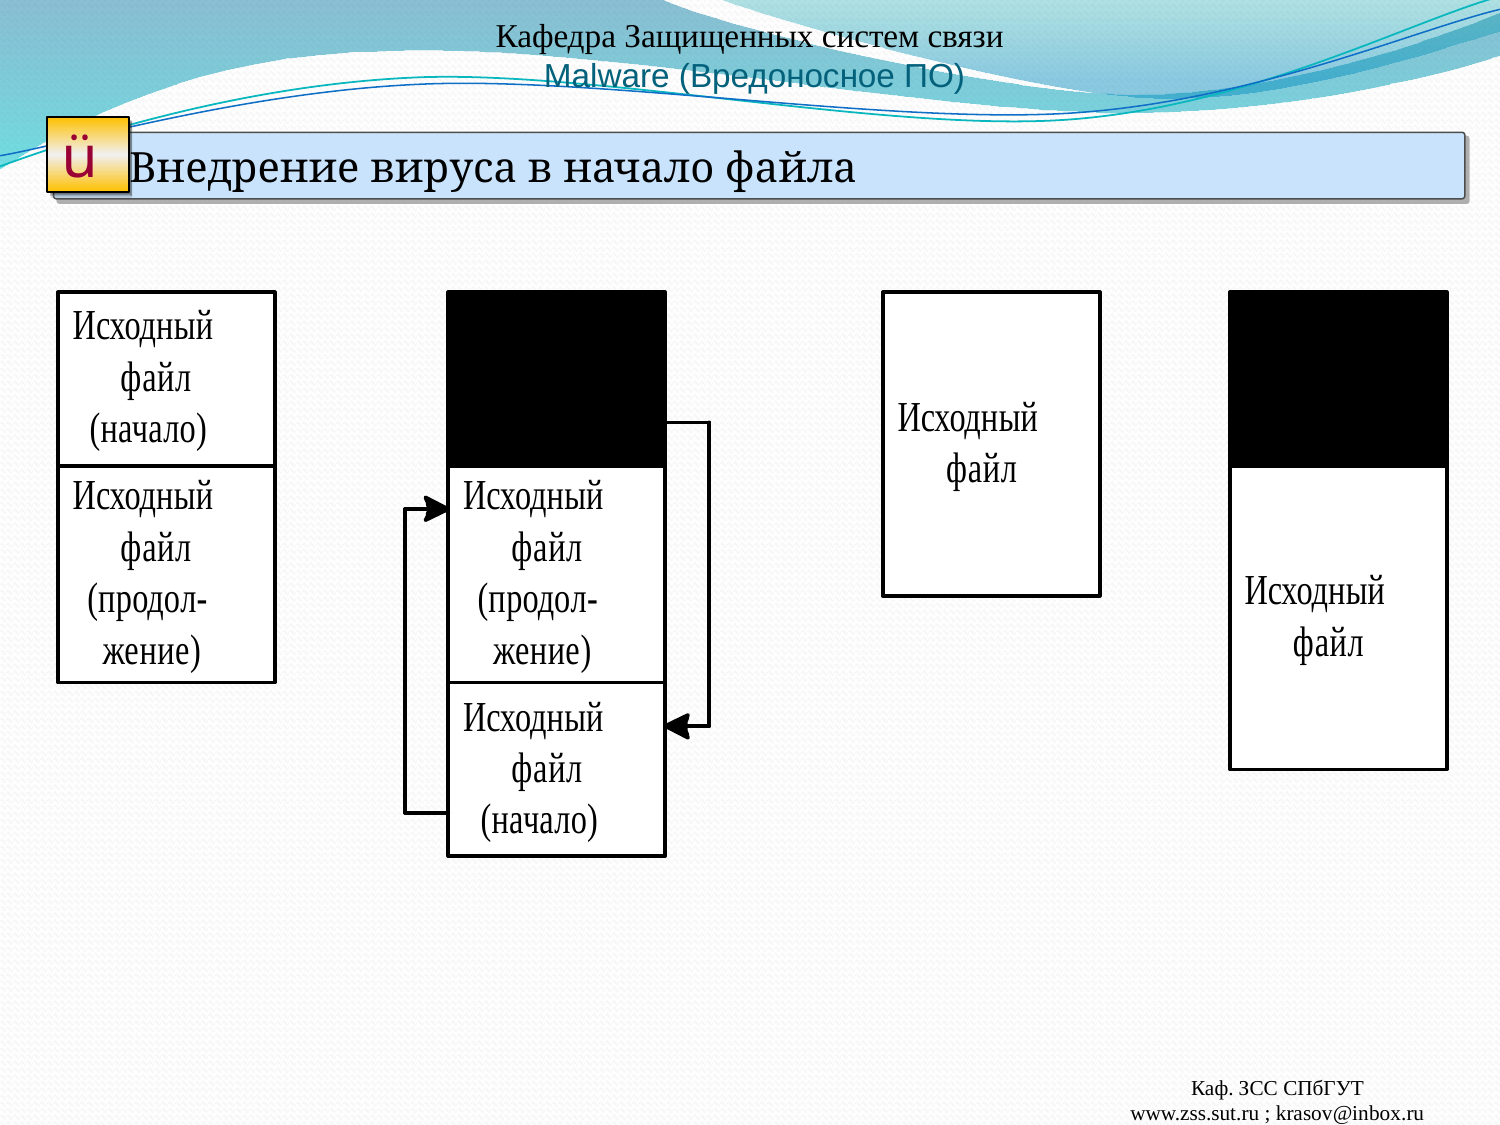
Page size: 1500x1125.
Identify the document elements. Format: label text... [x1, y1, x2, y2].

list [35, 105, 1465, 1067]
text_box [46, 116, 1466, 200]
text_box Каф. ЗСС СПбГУТ www.zss.sut.ru ; krasov@inbox.ru [39, 118, 1465, 211]
text_box Каф. ЗСС СПбГУТ www.zss.sut.ru ; krasov@inbox.ru [1054, 1066, 1500, 1125]
title Кафедра Защищенных систем связи Malware (Вредоносное ПО) [0, 1, 1500, 94]
text_box Каф. ЗСС СПбГУТ www.zss.sut.ru ; krasov@inbox.ru [39, 282, 1463, 879]
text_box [46, 280, 1458, 868]
